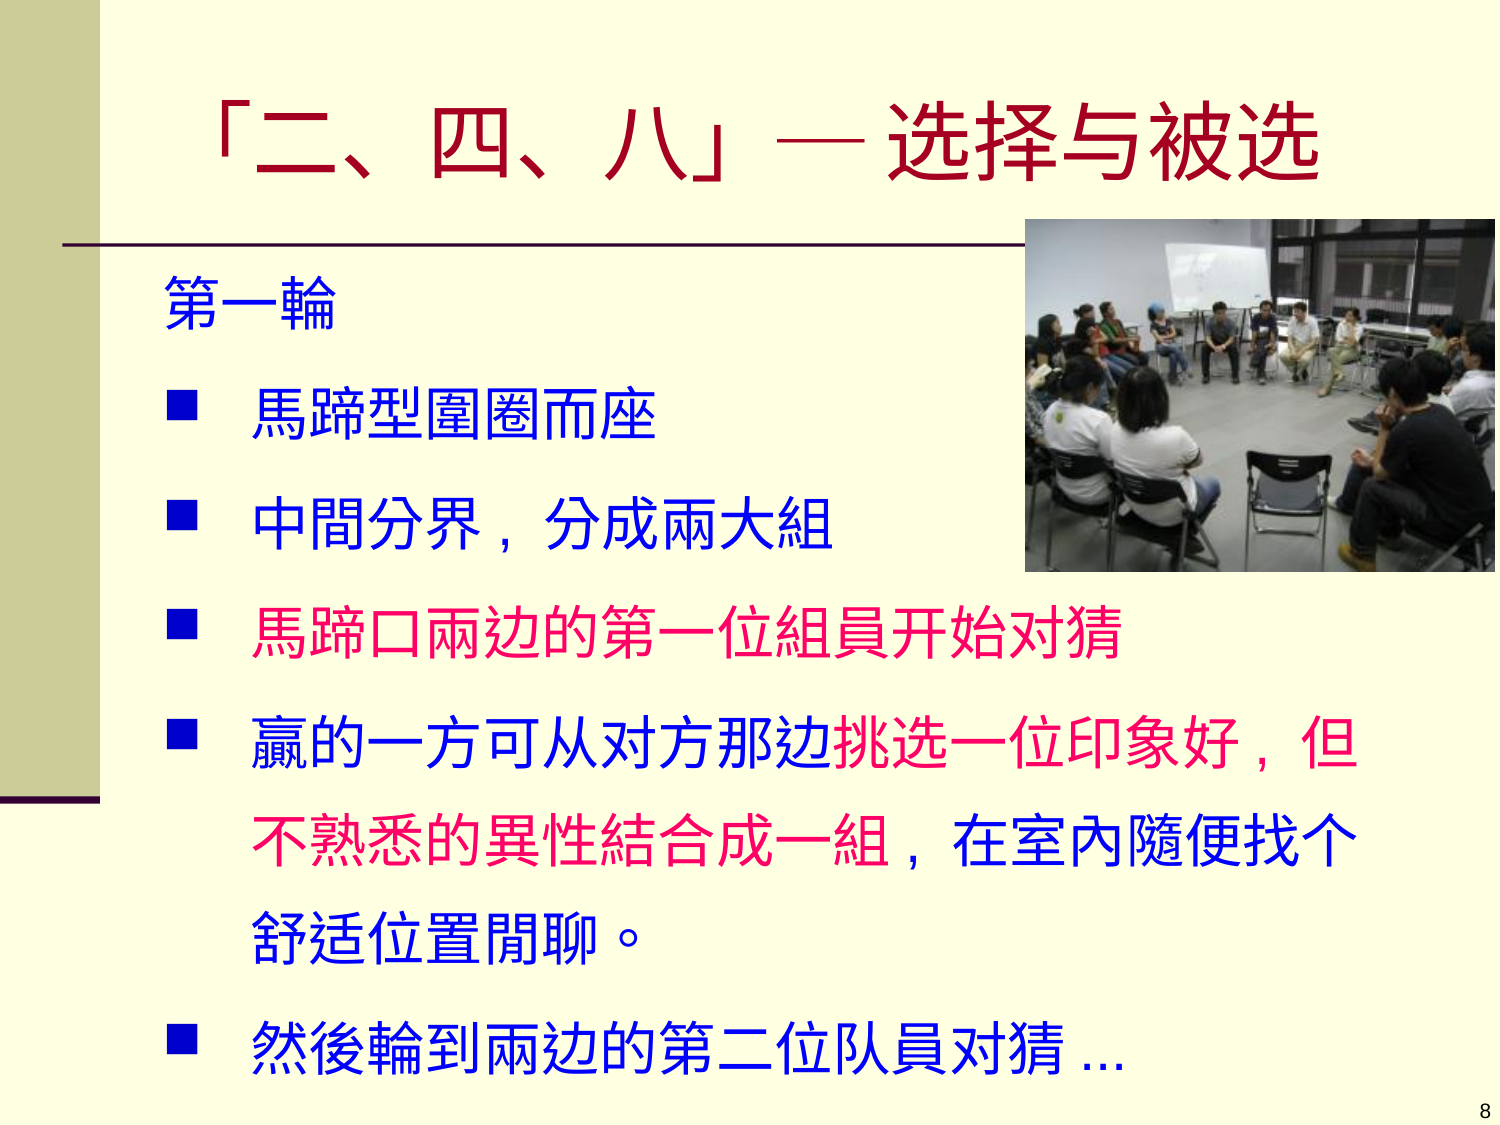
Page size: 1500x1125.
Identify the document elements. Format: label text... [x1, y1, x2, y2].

picture [1025, 219, 1495, 572]
title 「二、四、八」─ 选择与被选 [150, 45, 1425, 231]
list 第一輪 馬蹄型圍圈而座 中間分界, 分成兩大組 馬蹄口兩边的第一位組員开始对猜 贏的一方可从对方那边挑选一位印象好, 但不熟悉的異性結合成一組, 在室內隨便找个舒适位置閒聊。 然後輪到兩边的第二位队員对猜... [147, 231, 1423, 1125]
slide_number 8 [1423, 1089, 1500, 1125]
